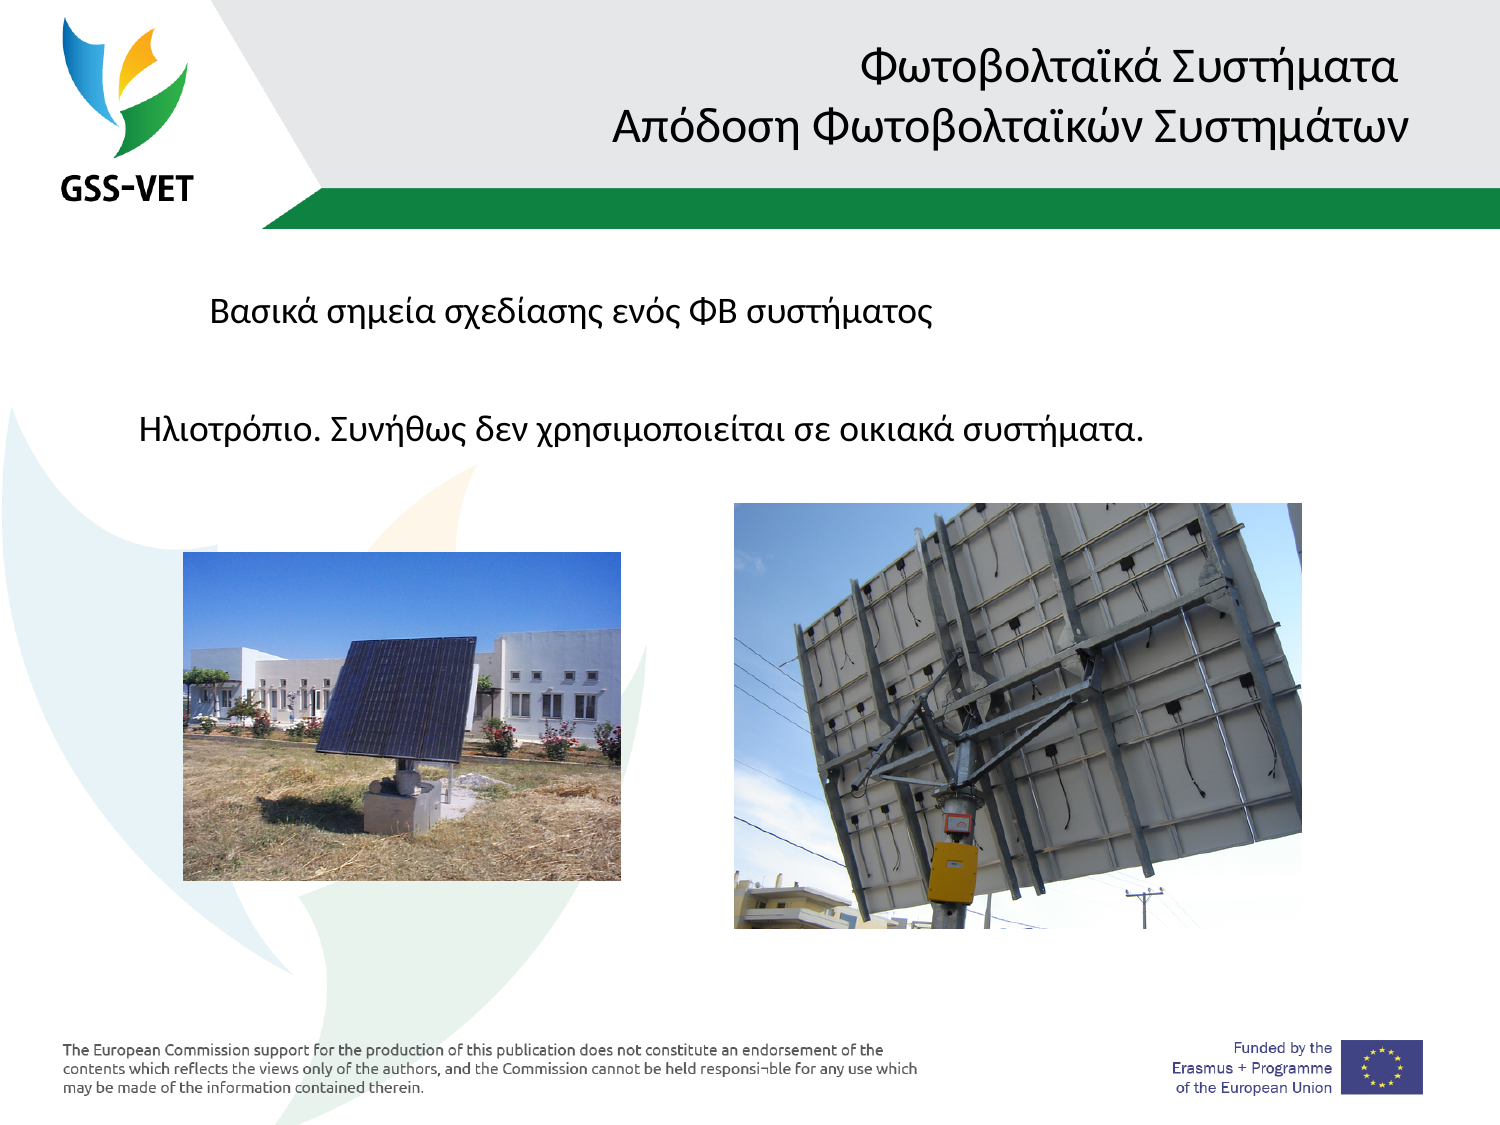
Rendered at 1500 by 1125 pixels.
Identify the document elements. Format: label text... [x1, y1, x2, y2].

text_box Ηλιοτρόπιο. Συνήθως δεν χρησιμοποιείται σε οικιακά συστήματα. [123, 397, 1329, 457]
text_box Βασικά σημεία σχεδίασης ενός ΦΒ συστήματος [194, 278, 1187, 339]
title Φωτοβολταϊκά Συστήματα Απόδοση Φωτοβολταϊκών Συστημάτων [324, 0, 1425, 185]
picture [0, 0, 1500, 1125]
